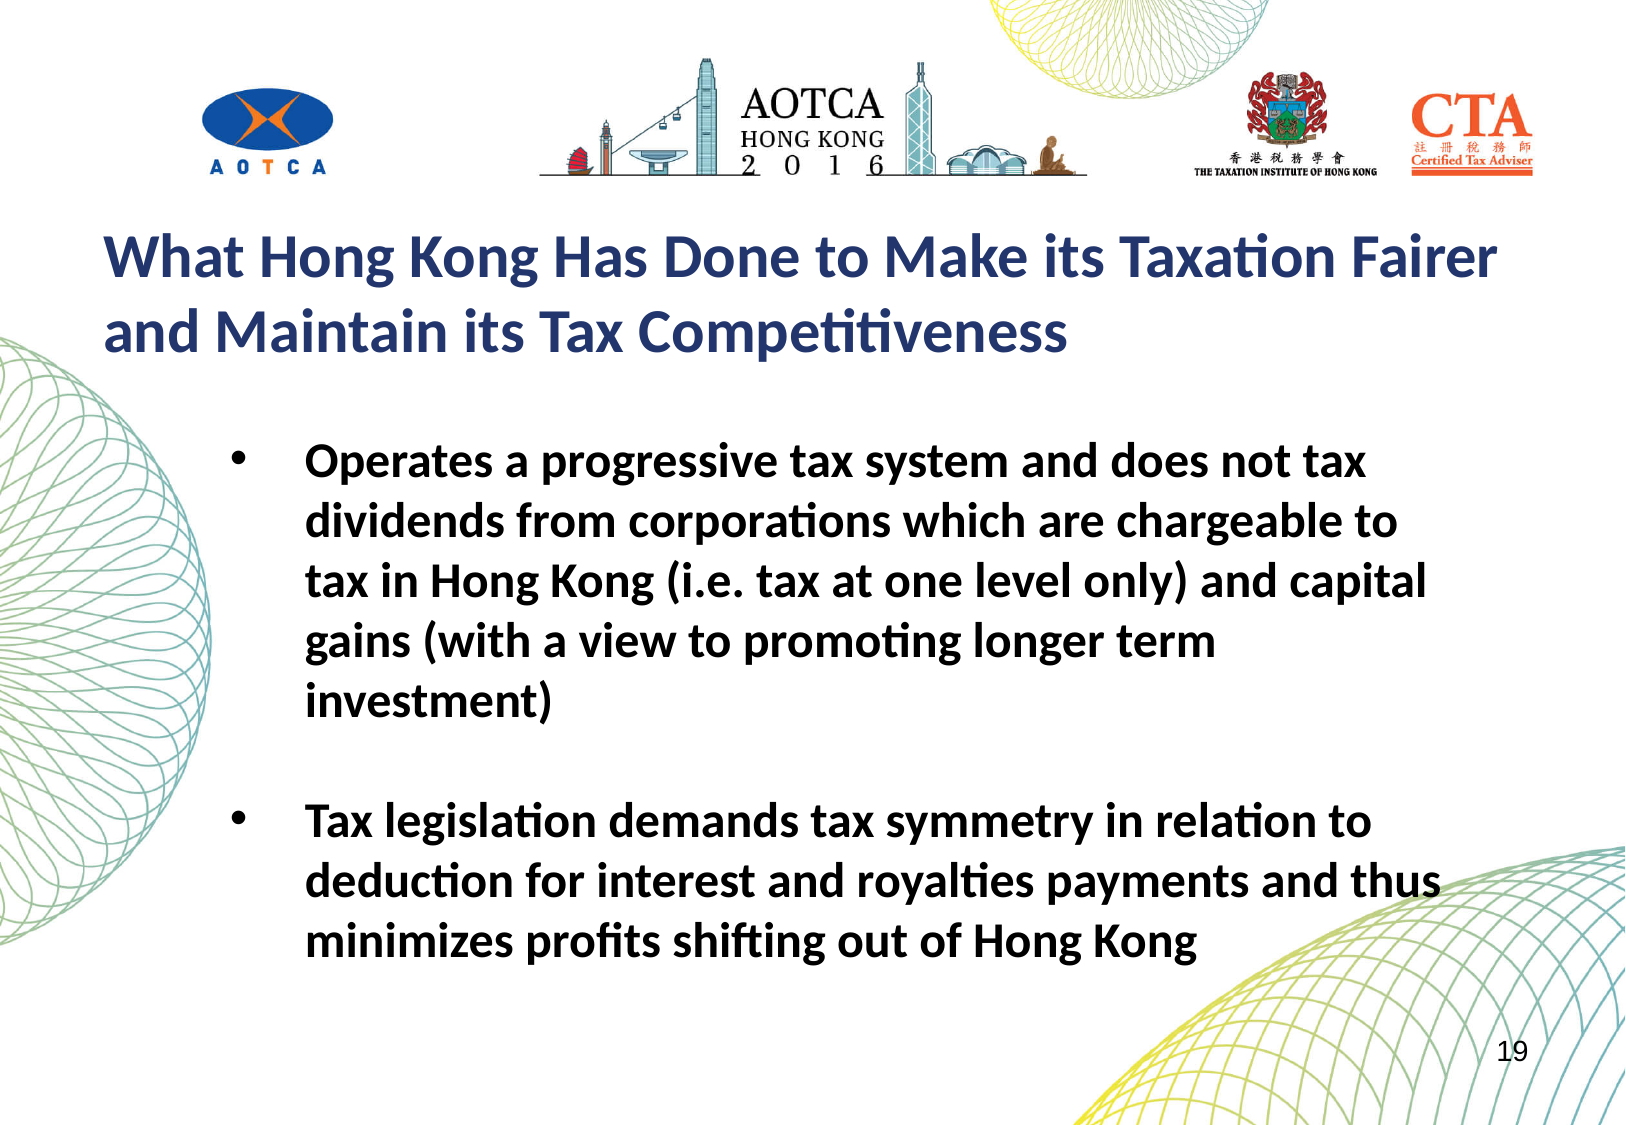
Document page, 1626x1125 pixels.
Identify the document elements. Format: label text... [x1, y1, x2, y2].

text_box Operates a progressive tax system and does not tax dividends from corporations which are chargeable to tax in Hong Kong (i.e. tax at one level only) and capital gains (with a view to promoting longer term investment) Tax legislation demands tax symmetry in relation to deduction for interest and royalties payments and thus minimizes profits shifting out of Hong Kong [214, 420, 1464, 975]
picture [0, 0, 1626, 1125]
text_box What Hong Kong Has Done to Make its Taxation Fairer and Maintain its Tax Competitiveness [88, 208, 1577, 373]
slide_number 19 [1164, 1024, 1544, 1103]
